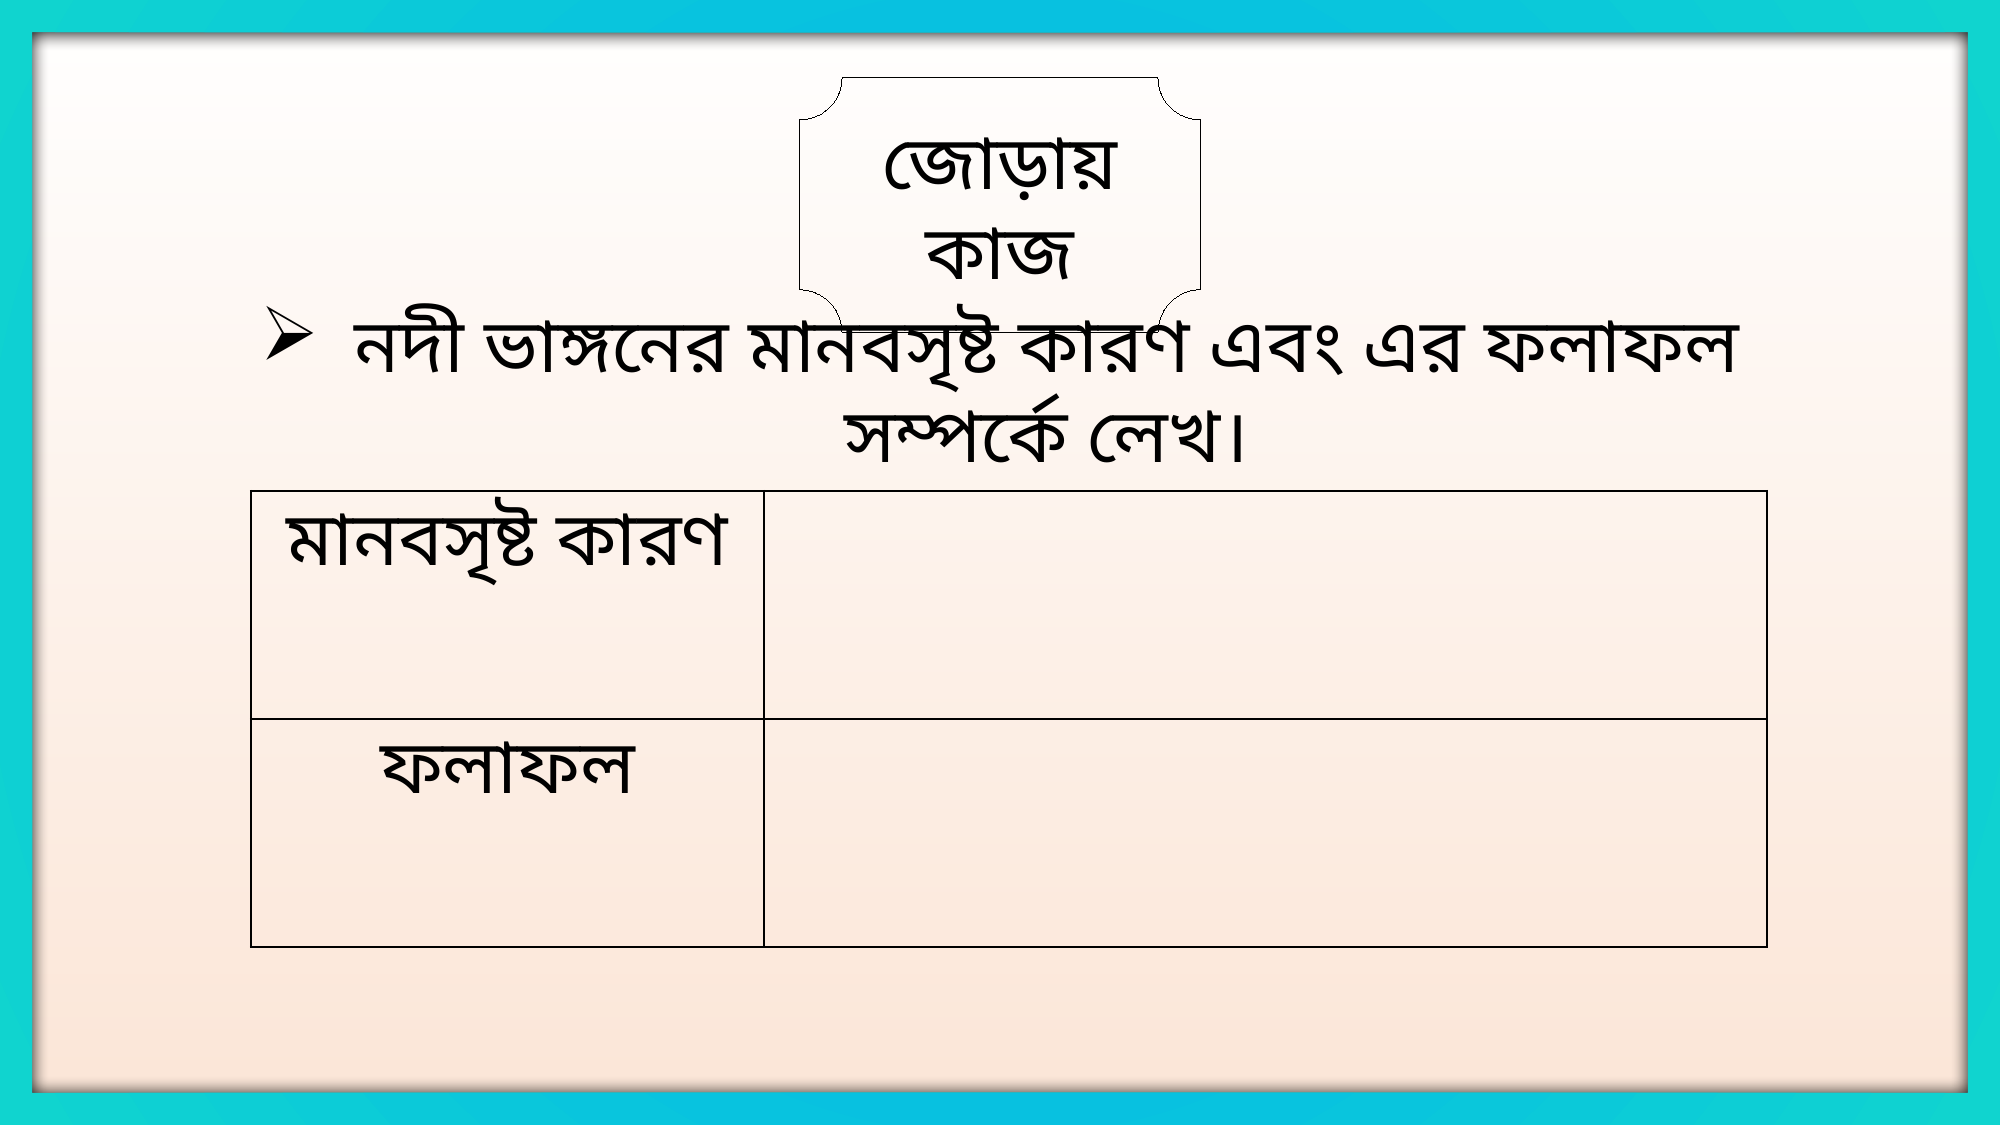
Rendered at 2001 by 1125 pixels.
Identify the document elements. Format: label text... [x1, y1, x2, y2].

text_box নদী ভাঙ্গনের মানবসৃষ্ট কারণ এবং এর ফলাফল সম্পর্কে লেখ। [232, 290, 1768, 486]
table_cell ফলাফল [252, 720, 763, 946]
table_header মানবসৃষ্ট কারণ [252, 492, 763, 718]
text_box জোড়ায় কাজ [799, 77, 1201, 290]
text_box [0, 0, 2000, 1125]
table_header [765, 492, 1766, 718]
table_cell [765, 720, 1766, 946]
